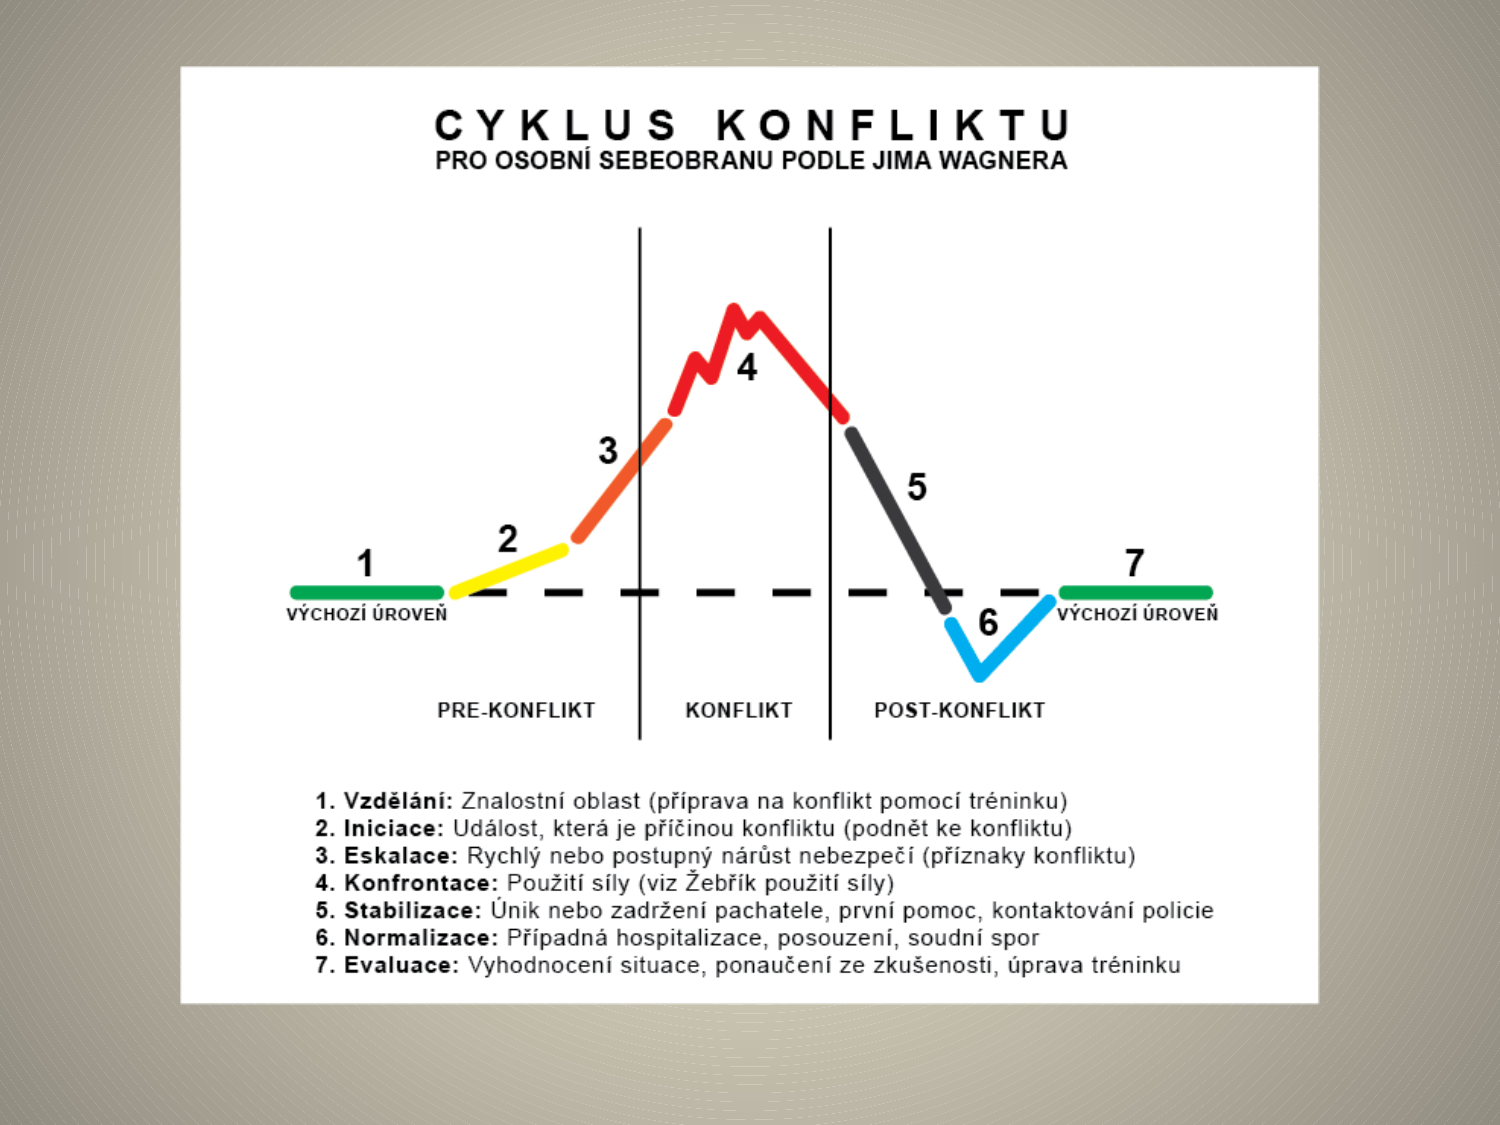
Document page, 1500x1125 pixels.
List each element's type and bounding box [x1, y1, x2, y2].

list [180, 66, 1320, 1006]
